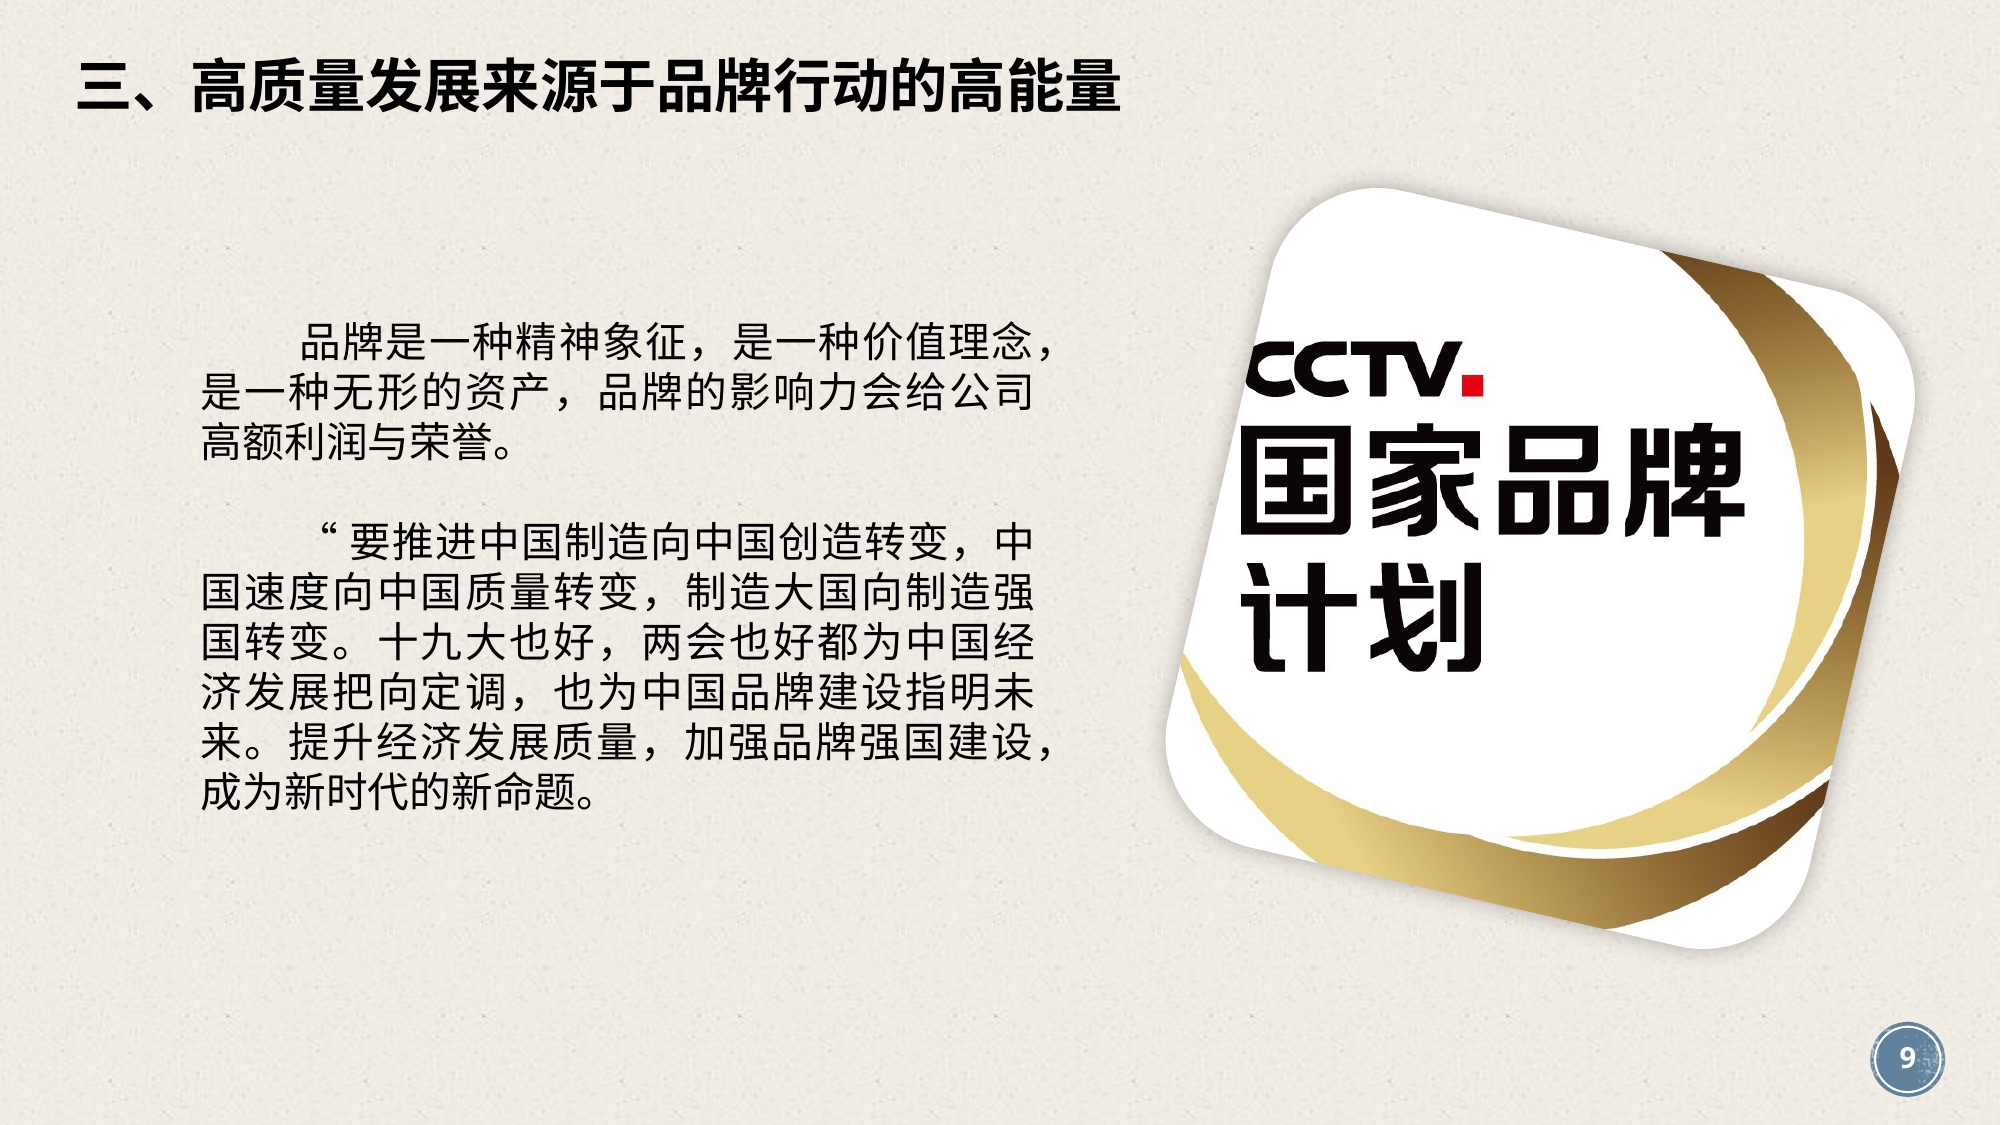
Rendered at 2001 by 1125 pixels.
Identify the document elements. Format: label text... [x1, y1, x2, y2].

picture [1165, 188, 1915, 949]
text_box 三、高质量发展来源于品牌行动的高能量 [59, 72, 1950, 127]
slide_number 9 [1855, 1028, 1961, 1089]
text_box 品牌是一种精神象征，是一种价值理念，是一种无形的资产，品牌的影响力会给公司高额利润与荣誉。 “要推进中国制造向中国创造转变，中国速度向中国质量转变，制造大国向制造强国转变。十九大也好，两会也好都为中国经济发展把向定调，也为中国品牌建设指明未来。提升经济发展质量，加强品牌强国建设，成为新时代的新命题。 [186, 308, 1050, 824]
